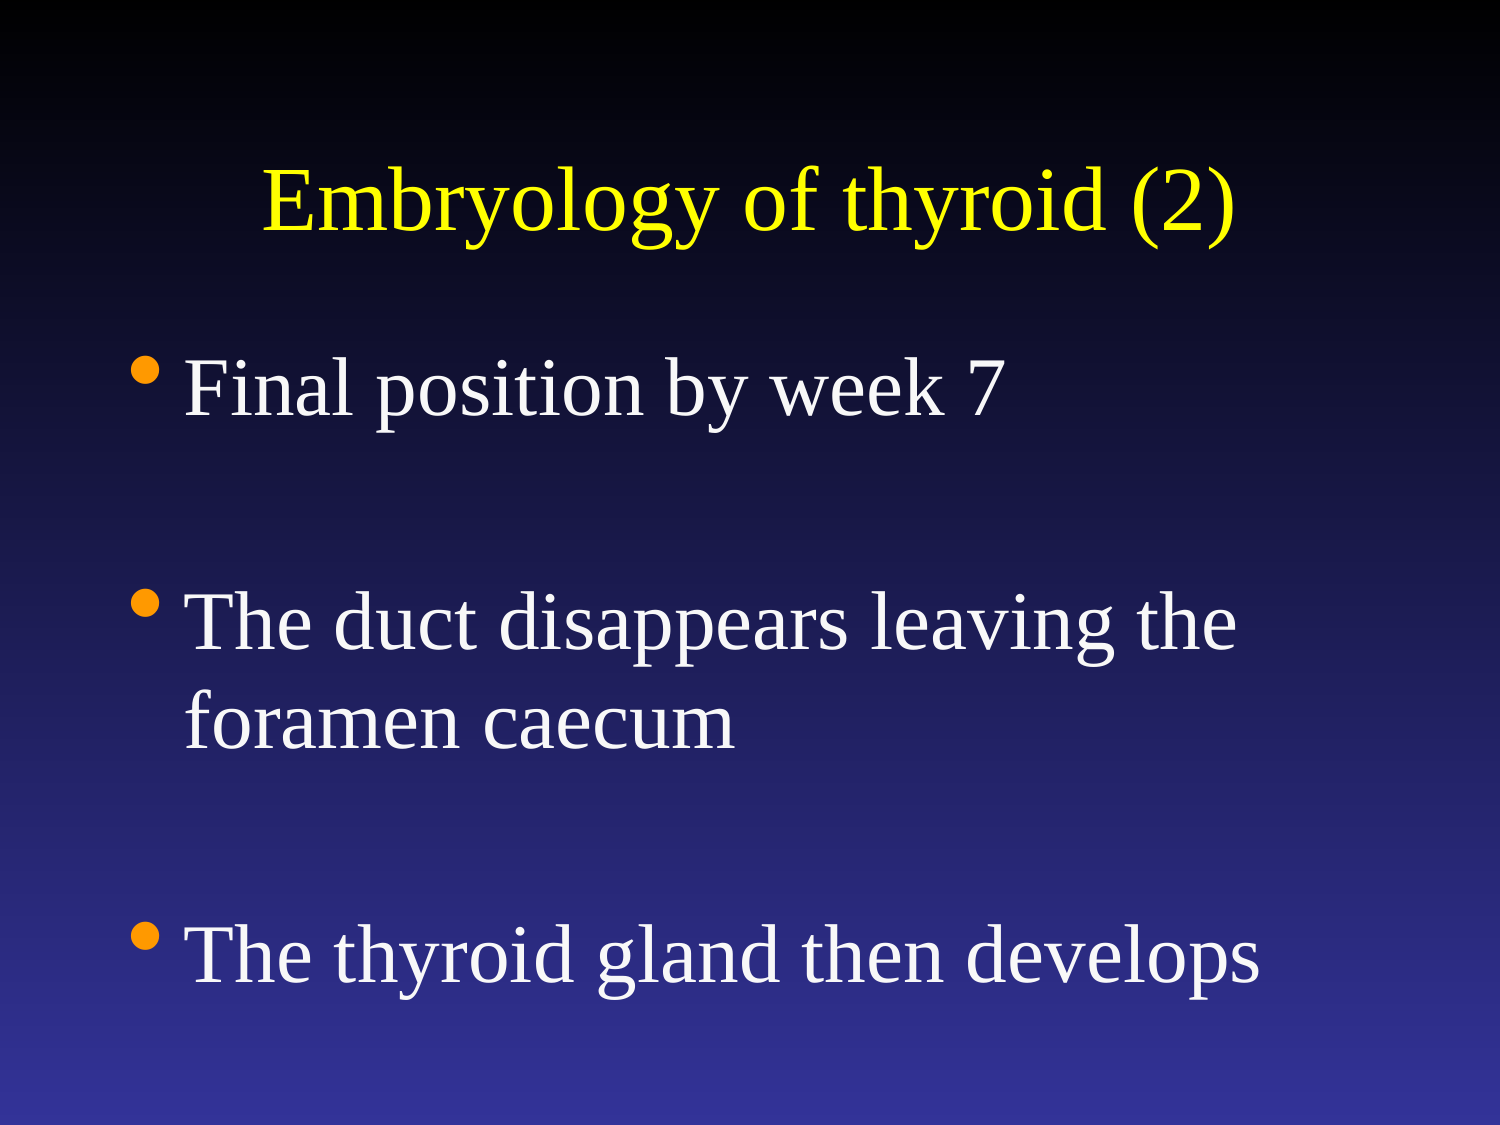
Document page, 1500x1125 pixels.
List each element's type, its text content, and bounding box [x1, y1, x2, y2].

title Embryology of thyroid (2) [112, 99, 1388, 288]
list Final position by week 7 The duct disappears leaving the foramen caecum The thyroid gland then develops [112, 324, 1388, 1001]
